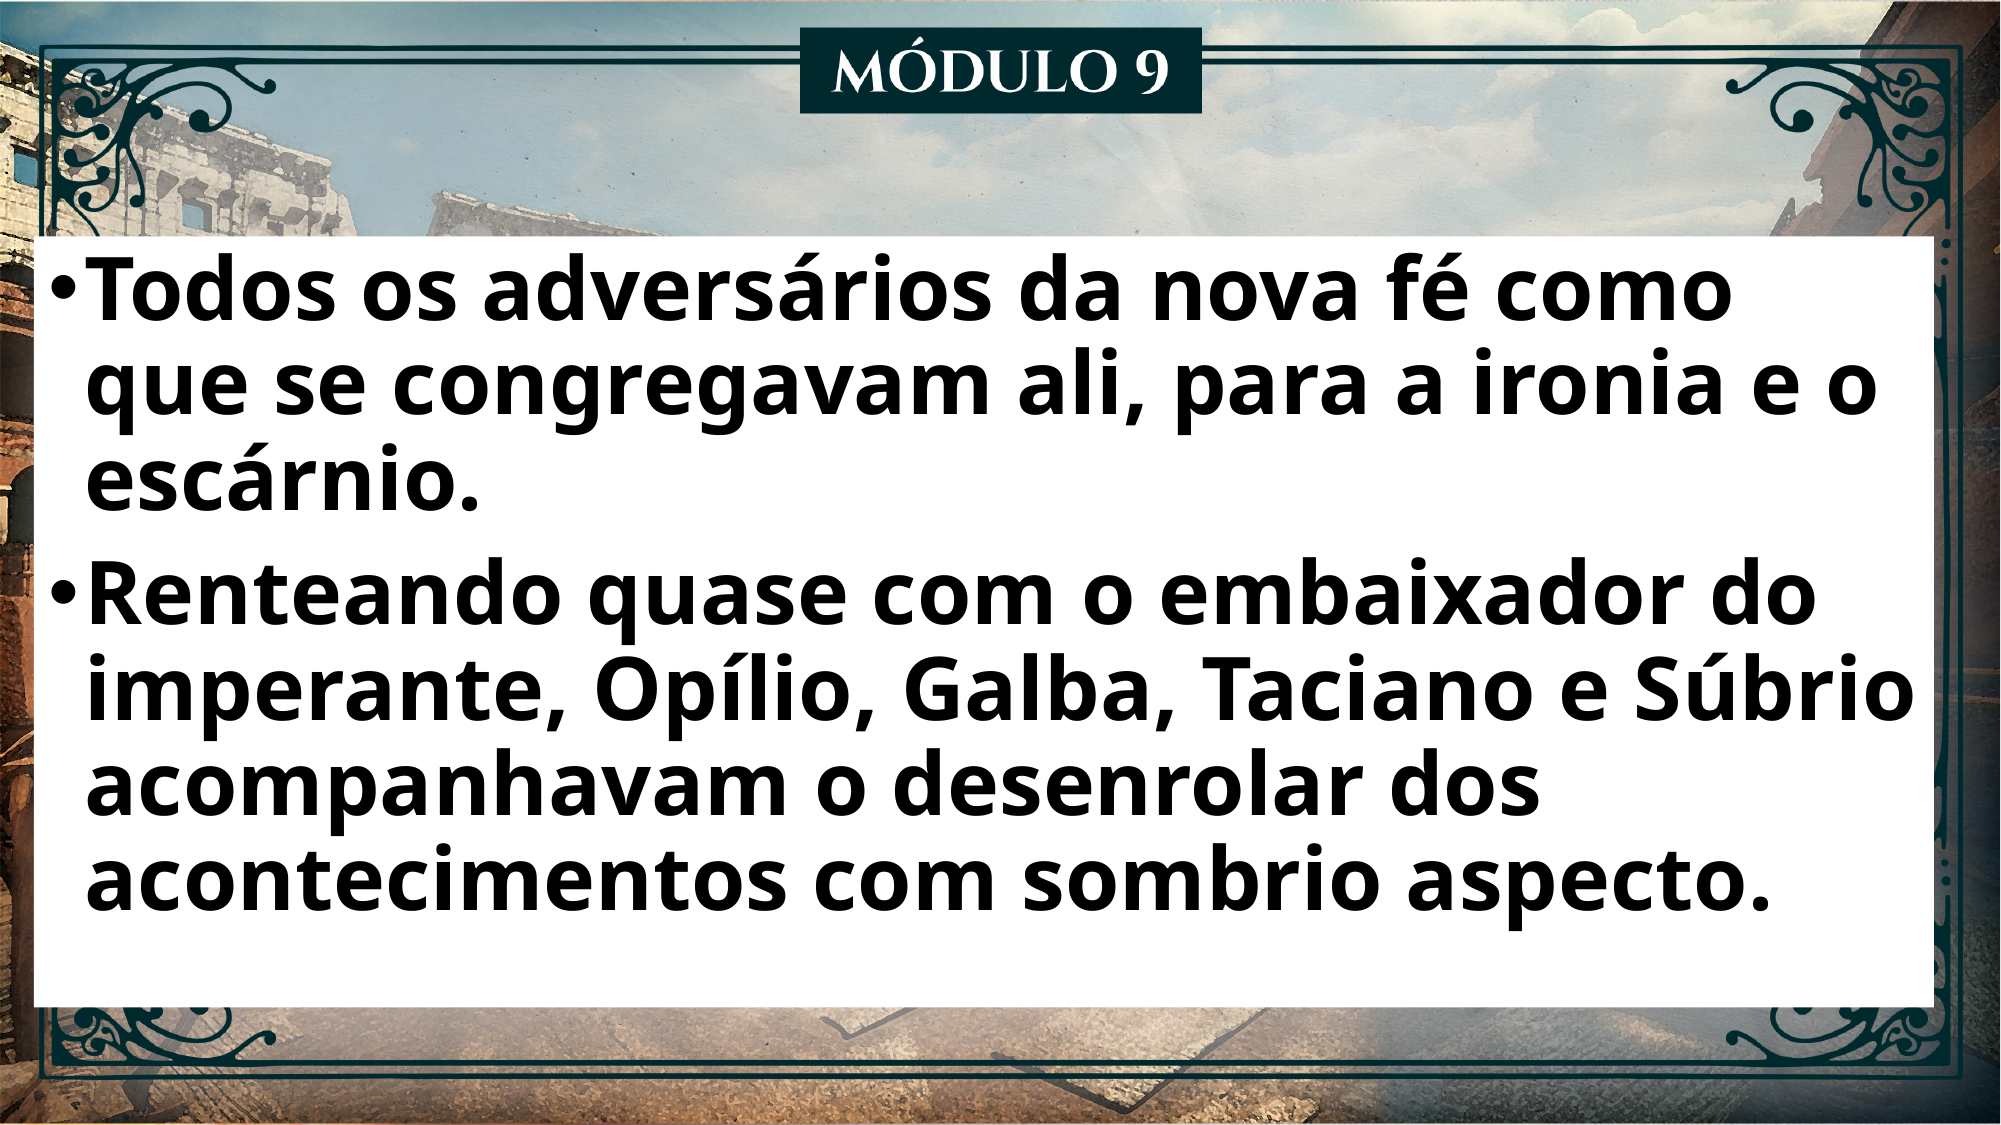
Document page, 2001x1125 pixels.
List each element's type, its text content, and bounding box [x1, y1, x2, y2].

list Todos os adversários da nova fé como que se congregavam ali, para a ironia e o escárnio. Renteando quase com o embaixador do imperante, Opílio, Galba, Taciano e Súbrio acompanhavam o desenrolar dos acontecimentos com sombrio aspecto. [33, 236, 1934, 1008]
picture [0, 0, 2001, 1125]
